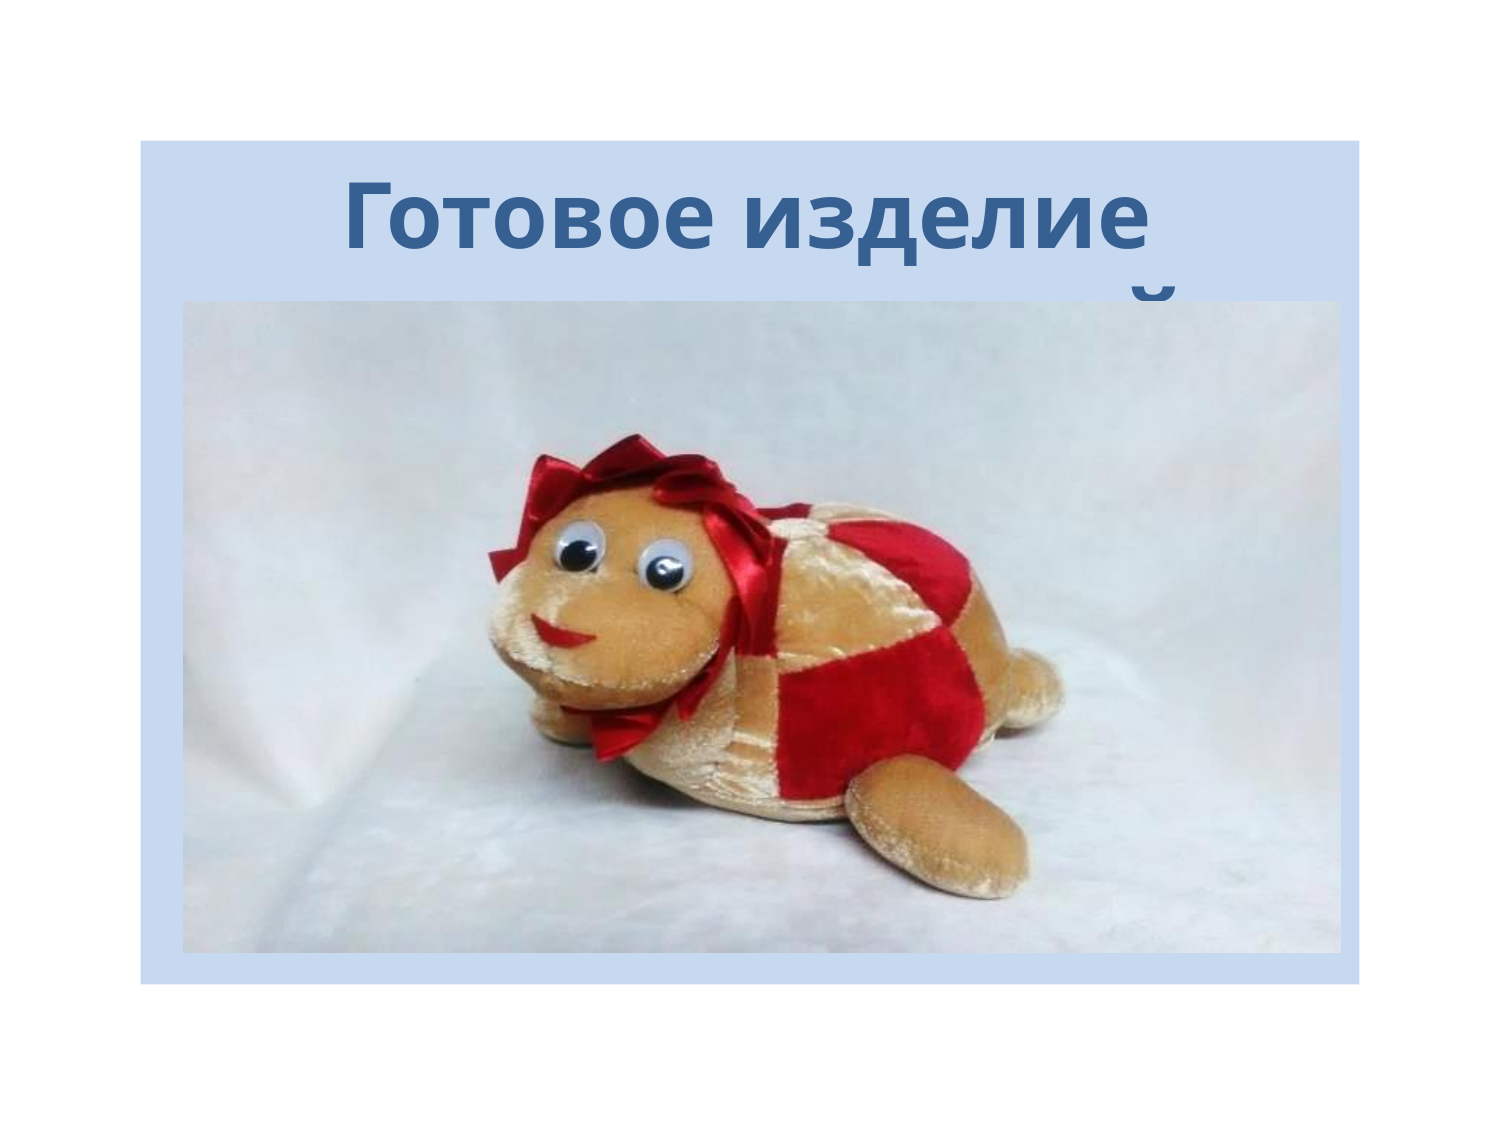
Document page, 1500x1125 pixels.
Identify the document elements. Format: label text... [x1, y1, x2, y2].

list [183, 301, 1341, 953]
title Готовое изделие украшаем шляпой. [112, 149, 1382, 291]
